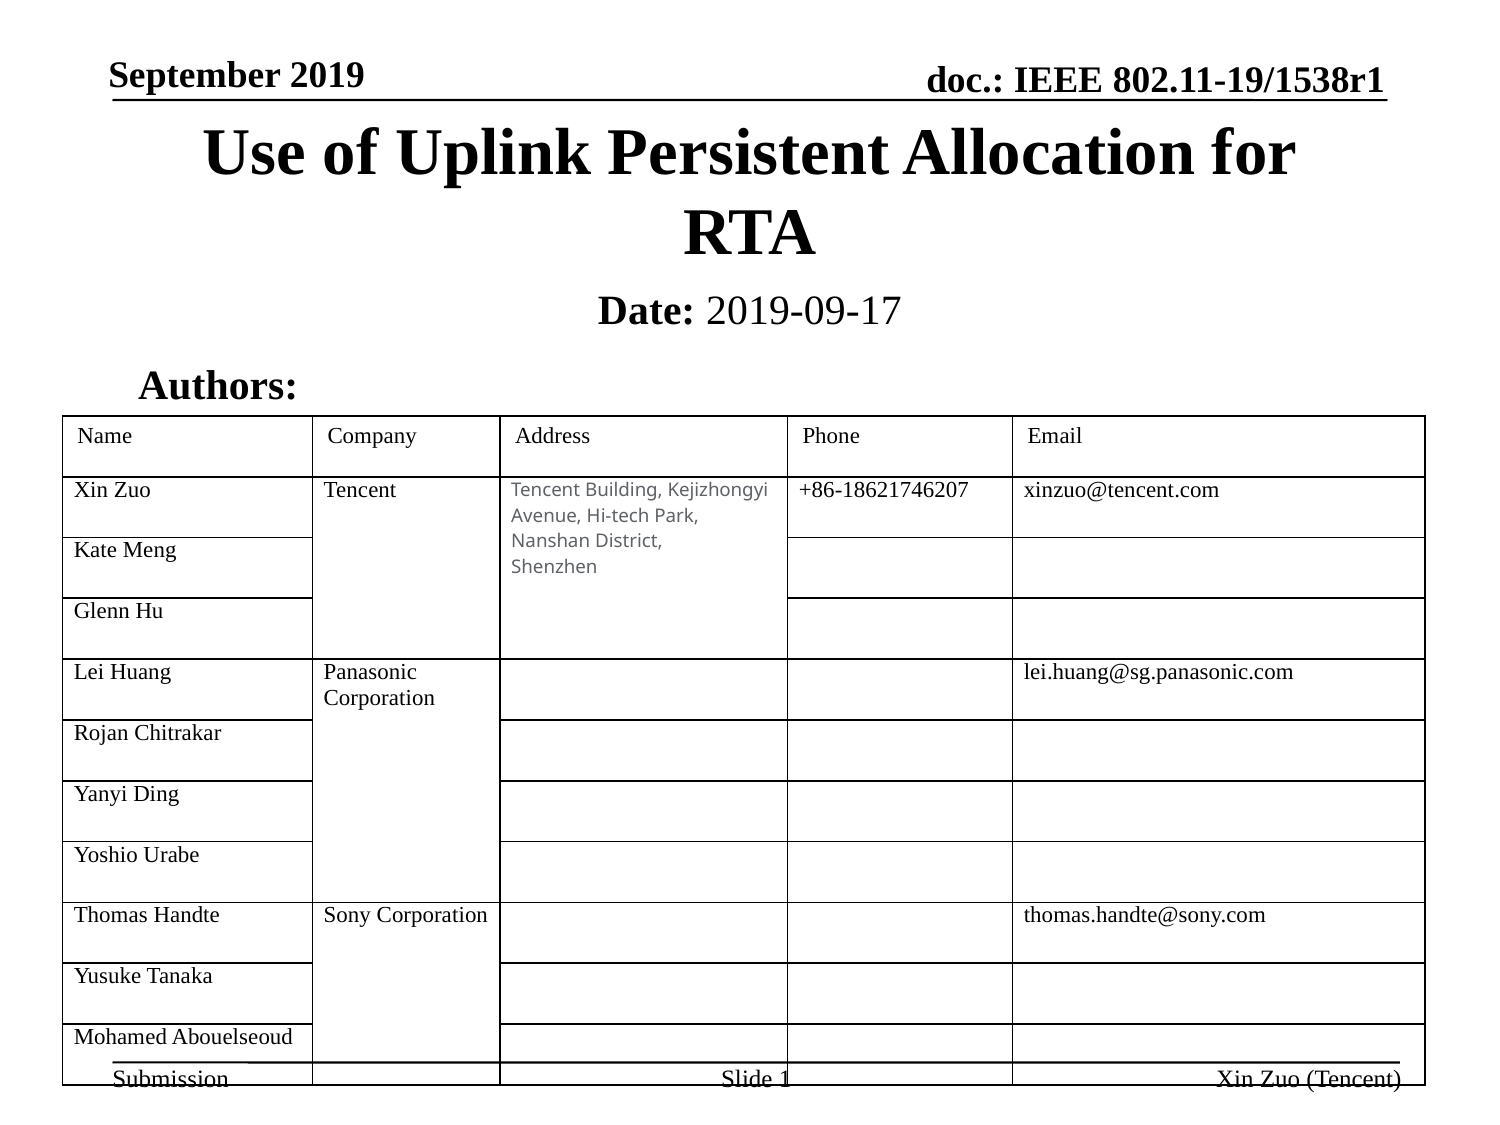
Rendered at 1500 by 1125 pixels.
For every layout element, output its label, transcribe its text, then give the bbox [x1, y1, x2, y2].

table_cell [501, 903, 787, 962]
table_header Phone [788, 417, 1012, 476]
title Use of Uplink Persistent Allocation for RTA [112, 99, 1388, 275]
table_cell Tencent [313, 478, 499, 658]
table_cell [1013, 599, 1424, 658]
table_cell [1013, 782, 1424, 841]
table_cell Rojan Chitrakar [63, 721, 312, 780]
table_cell [788, 660, 1012, 719]
table_cell [788, 721, 1012, 780]
footer Xin Zuo (Tencent) [949, 1061, 1402, 1093]
table_cell [501, 842, 787, 902]
table_cell xinzuo@tencent.com [1013, 478, 1424, 537]
table_header Email [1013, 417, 1424, 476]
table_cell Mohamed Abouelseoud [63, 1025, 312, 1084]
table_cell Yusuke Tanaka [63, 964, 312, 1023]
table_cell lei.huang@sg.panasonic.com [1013, 660, 1424, 719]
table_cell [1013, 538, 1424, 597]
table_cell Tencent Building, Kejizhongyi Avenue, Hi-tech Park, Nanshan District, Shenzhen [501, 478, 787, 658]
table_cell [501, 1025, 787, 1084]
table_cell Yoshio Urabe [63, 842, 312, 902]
text_box Authors: [112, 349, 350, 413]
table_cell Yanyi Ding [63, 782, 312, 841]
table_cell [501, 782, 787, 841]
slide_number Slide 1 [712, 1086, 800, 1093]
table_cell [788, 1025, 1012, 1084]
table_cell [788, 964, 1012, 1023]
table_header Name [63, 417, 312, 476]
table_cell [1013, 721, 1424, 780]
table_cell Glenn Hu [63, 599, 312, 658]
table_cell Thomas Handte [63, 903, 312, 962]
table_cell [788, 782, 1012, 841]
table_header Address [501, 417, 787, 476]
list Date: 2019-09-17 [112, 275, 1388, 338]
table_cell [788, 599, 1012, 658]
table_cell [501, 721, 787, 780]
table_cell [1013, 1025, 1424, 1084]
table_cell Panasonic Corporation [313, 660, 499, 902]
table_cell thomas.handte@sony.com [1013, 903, 1424, 962]
table_cell Xin Zuo [63, 478, 312, 537]
table_cell Sony Corporation [313, 903, 499, 1084]
table_cell +86-18621746207 [788, 478, 1012, 537]
table_cell [788, 538, 1012, 597]
table_cell [788, 842, 1012, 902]
table_cell [501, 964, 787, 1023]
table_header Company [313, 417, 499, 476]
table_cell Lei Huang [63, 660, 312, 719]
table_cell Kate Meng [63, 538, 312, 597]
table_cell [788, 903, 1012, 962]
table_cell [1013, 842, 1424, 902]
table_cell [1013, 964, 1424, 1023]
table_cell [501, 660, 787, 719]
